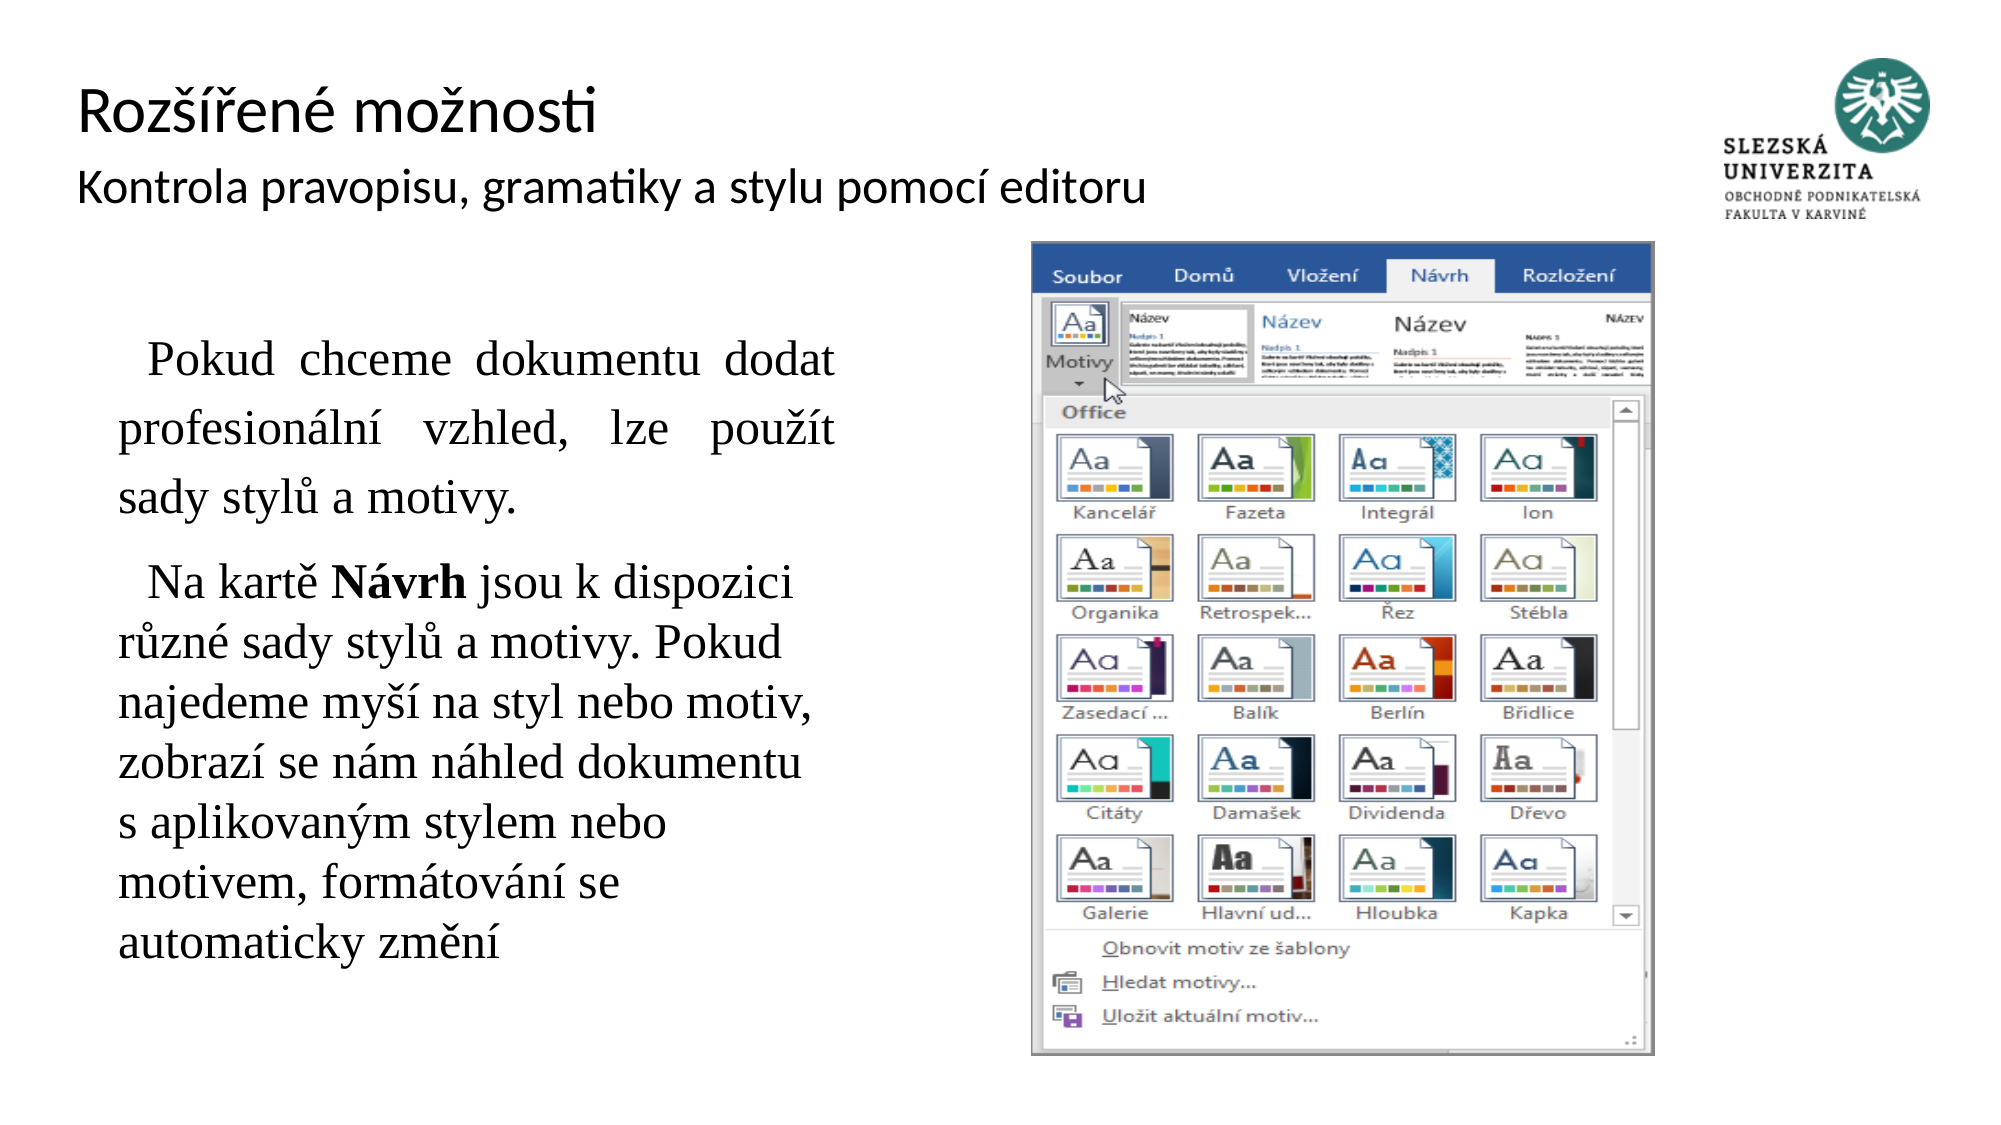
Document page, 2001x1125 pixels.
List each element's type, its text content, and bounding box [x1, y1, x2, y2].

text_box Pokud chceme dokumentu dodat profesionální vzhled, lze použít sady stylů a motivy. Na kartě Návrh jsou k dispozici různé sady stylů a motivy. Pokud najedeme myší na styl nebo motiv, zobrazí se nám náhled dokumentu s aplikovaným stylem nebo motivem, formátování se automaticky změní [103, 308, 852, 976]
text_box Rozšířené možnosti [62, 58, 1575, 154]
picture [1031, 241, 1655, 1056]
picture [1724, 58, 1930, 219]
text_box Kontrola pravopisu, gramatiky a stylu pomocí editoru [62, 145, 1496, 221]
